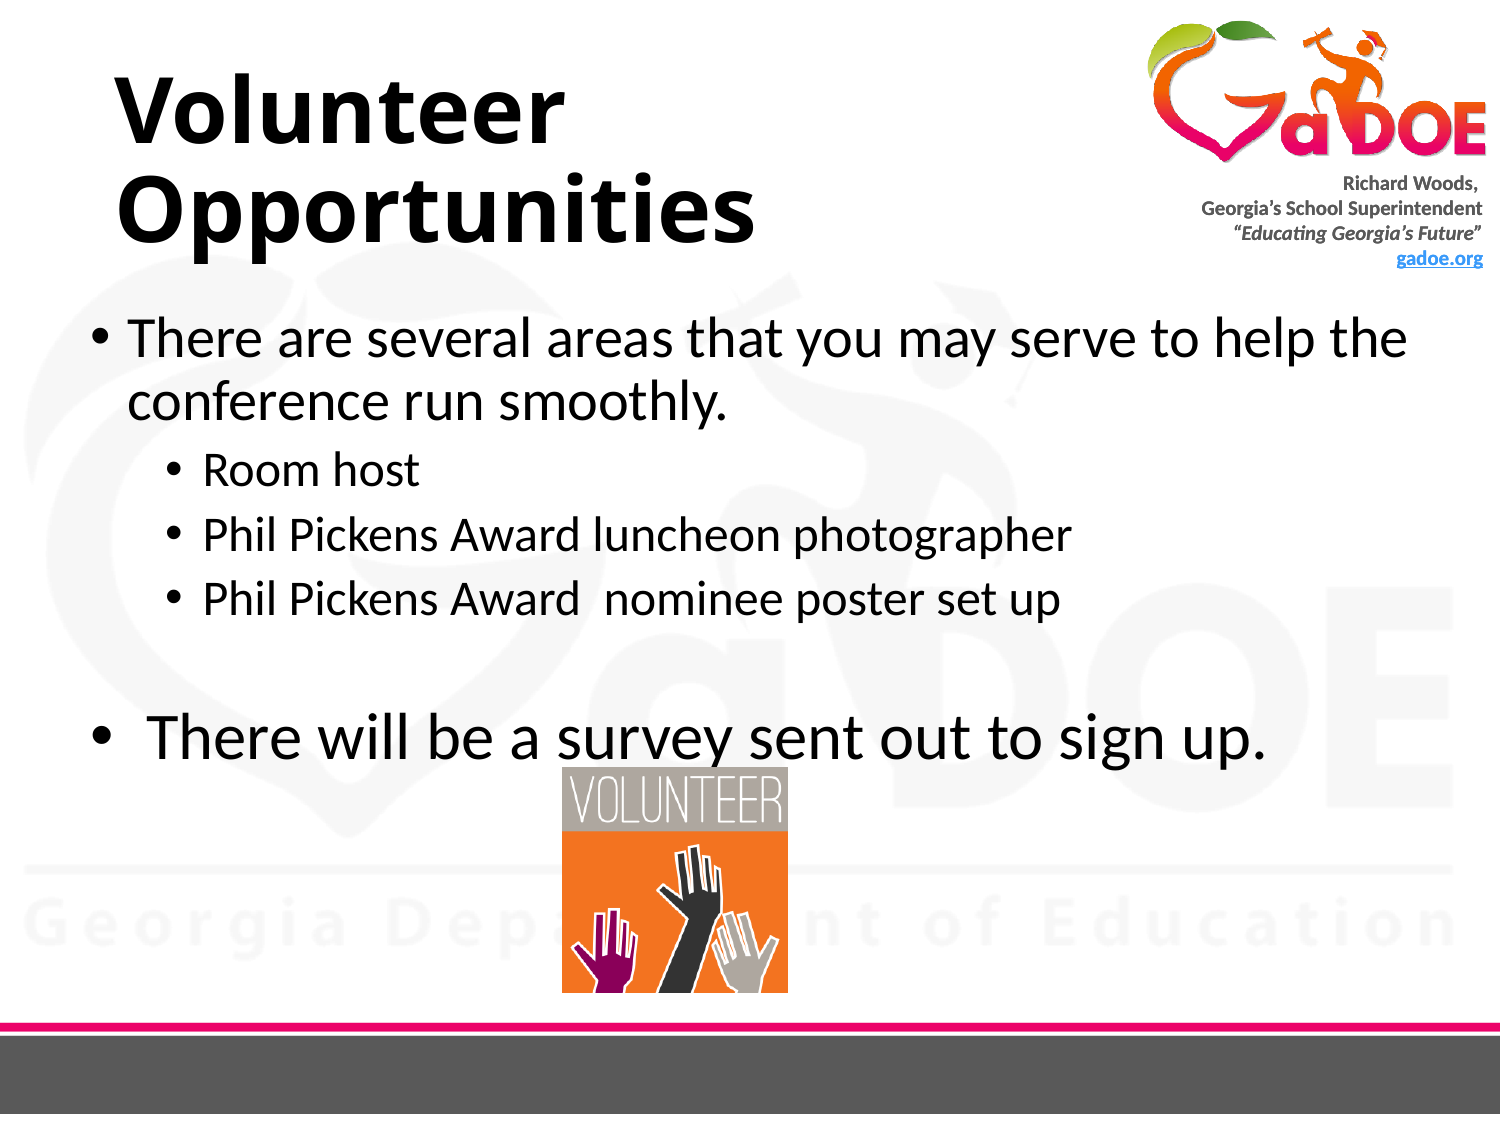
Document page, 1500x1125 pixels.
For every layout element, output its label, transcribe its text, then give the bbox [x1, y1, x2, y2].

picture [19, 235, 1473, 980]
title Volunteer Opportunities [99, 54, 1136, 273]
picture [1135, 8, 1499, 164]
picture [562, 767, 788, 993]
list There are several areas that you may serve to help the conference run smoothly. Room host Phil Pickens Award luncheon photographer Phil Pickens Award nominee poster set up There will be a survey sent out to sign up. [75, 299, 1425, 1043]
